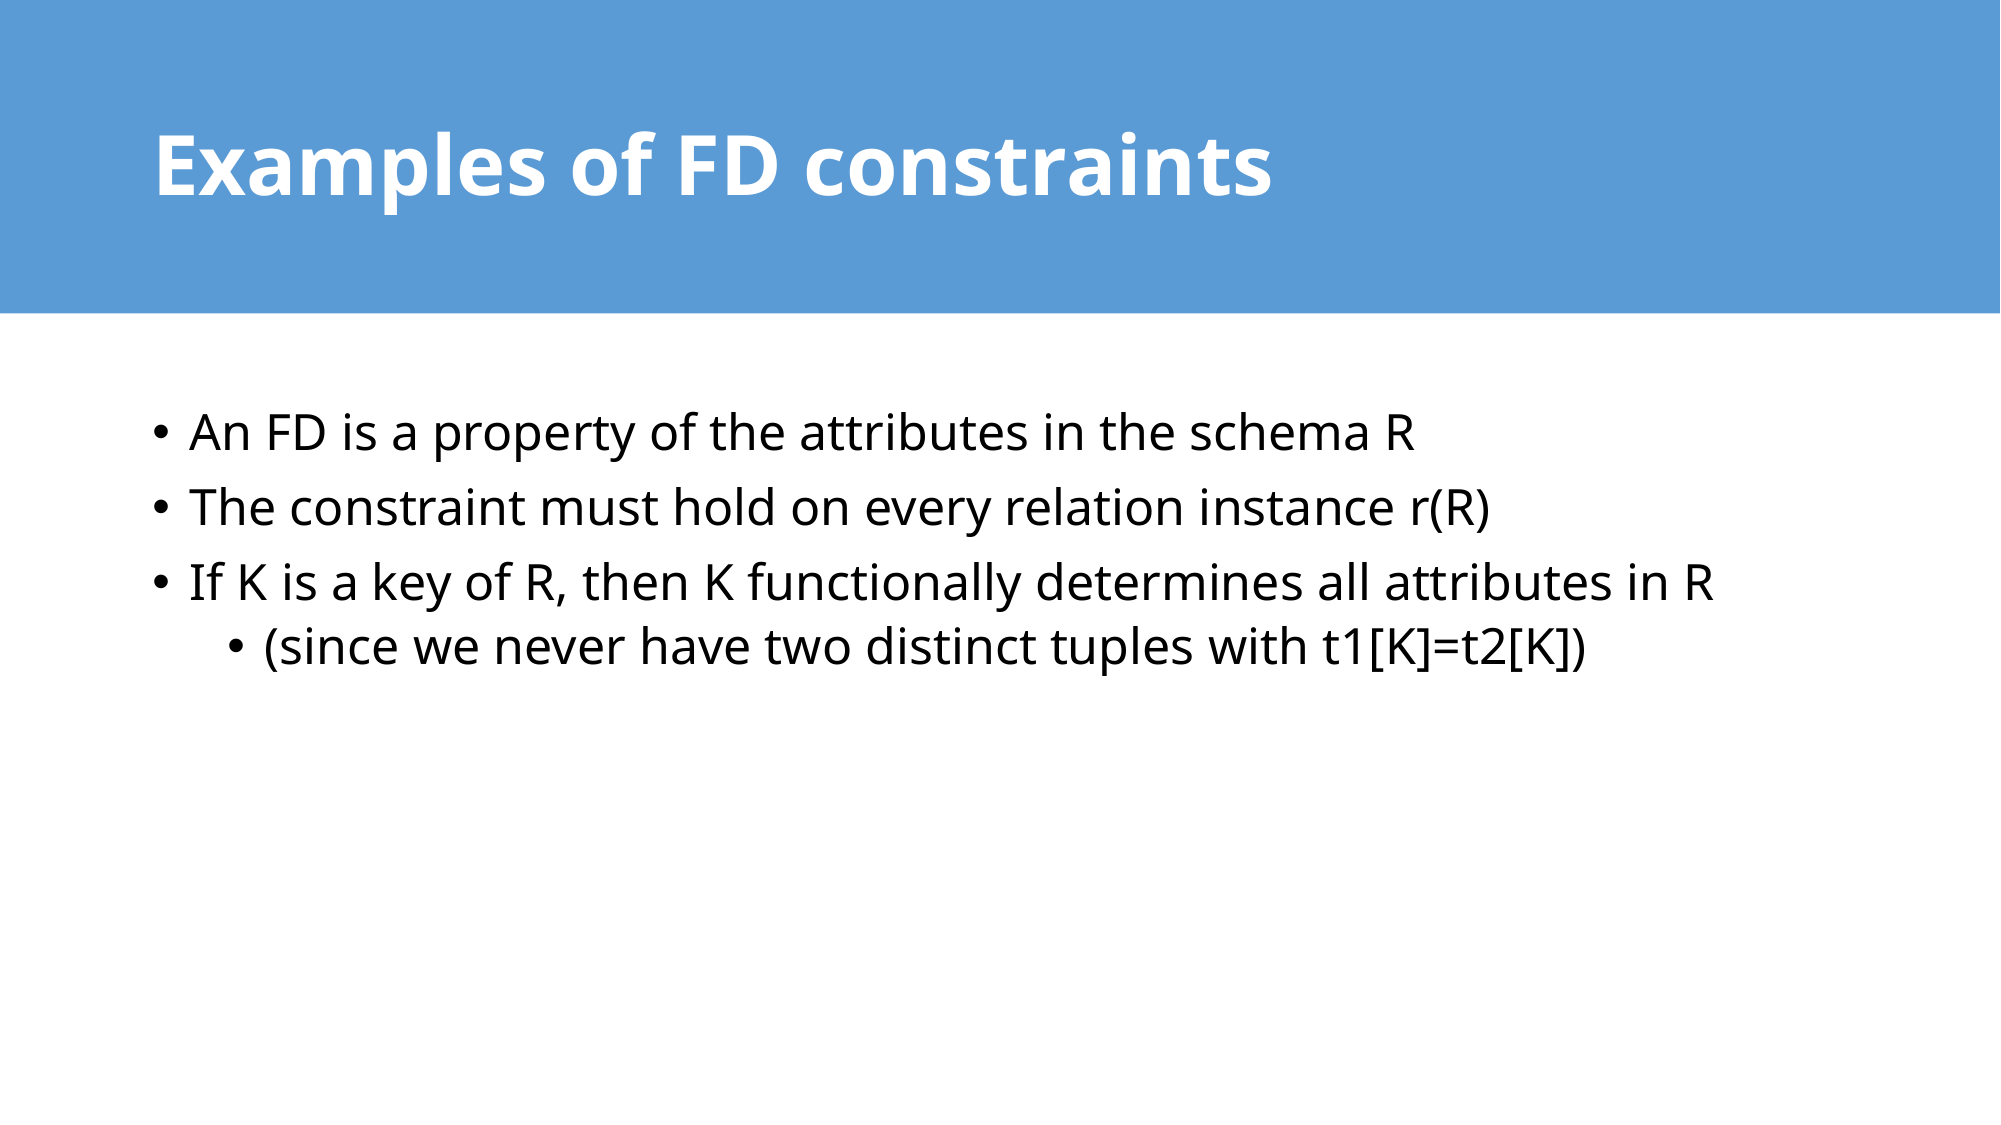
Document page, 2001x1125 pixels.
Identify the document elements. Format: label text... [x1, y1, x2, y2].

title Examples of FD constraints [137, 59, 1863, 278]
list An FD is a property of the attributes in the schema R The constraint must hold on every relation instance r(R) If K is a key of R, then K functionally determines all attributes in R (since we never have two distinct tuples with t1[K]=t2[K]) [137, 399, 1863, 1014]
text_box [0, 0, 2000, 314]
